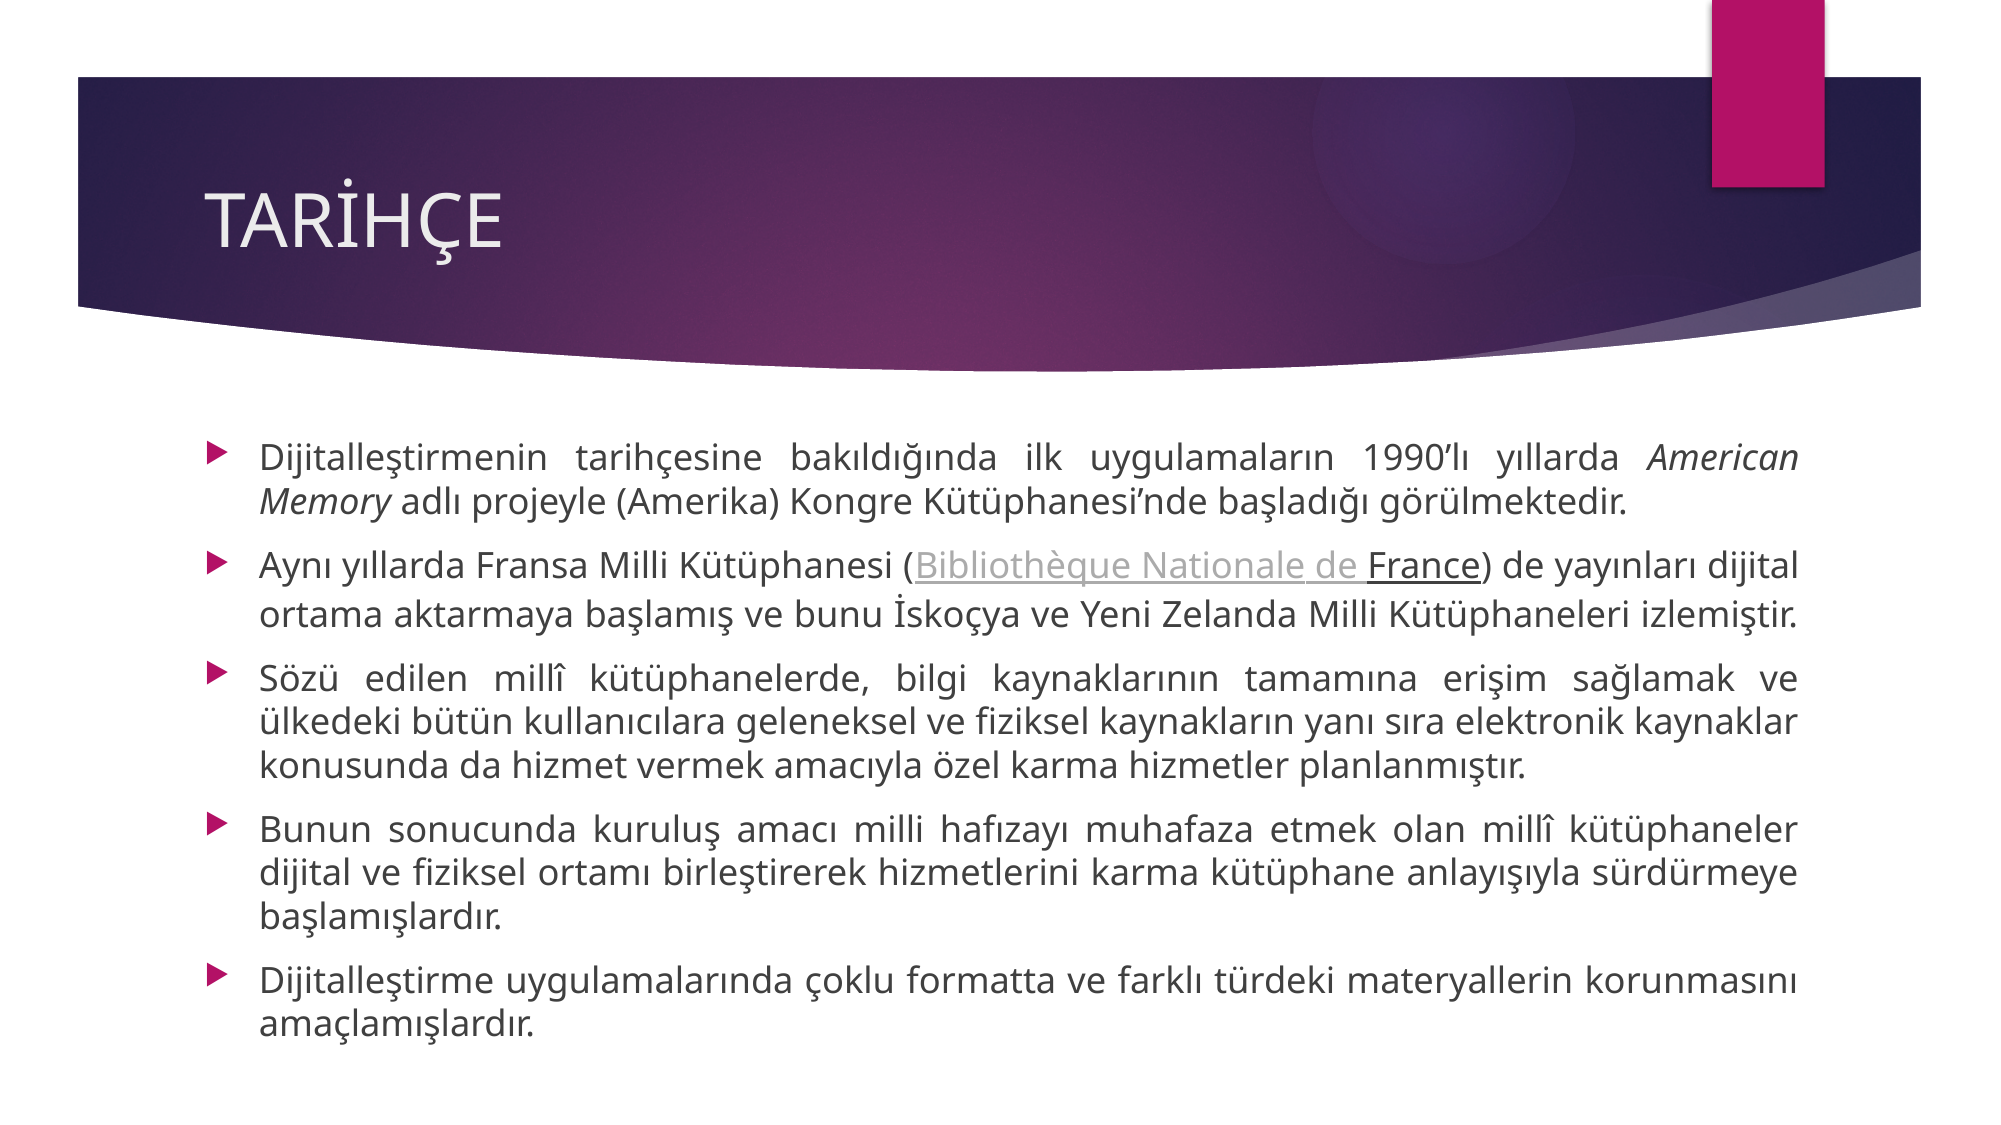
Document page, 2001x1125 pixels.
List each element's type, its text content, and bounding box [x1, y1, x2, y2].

title TARİHÇE [189, 159, 1627, 276]
list Dijitalleştirmenin tarihçesine bakıldığında ilk uygulamaların 1990’lı yıllarda American Memory adlı projeyle (Amerika) Kongre Kütüphanesi’nde başladığı görülmektedir. Aynı yıllarda Fransa Milli Kütüphanesi (Bibliothèque Nationale de France) de yayınları dijital ortama aktarmaya başlamış ve bunu İskoçya ve Yeni Zelanda Milli Kütüphaneleri izlemiştir. Sözü edilen millî kütüphanelerde, bilgi kaynaklarının tamamına erişim sağlamak ve ülkedeki bütün kullanıcılara geleneksel ve fiziksel kaynakların yanı sıra elektronik kaynaklar konusunda da hizmet vermek amacıyla özel karma hizmetler planlanmıştır. Bunun sonucunda kuruluş amacı milli hafızayı muhafaza etmek olan millî kütüphaneler dijital ve fiziksel ortamı birleştirerek hizmetlerini karma kütüphane anlayışıyla sürdürmeye başlamışlardır. Dijitalleştirme uygulamalarında çoklu formatta ve farklı türdeki materyallerin korunmasını amaçlamışlardır. [189, 427, 1815, 1072]
